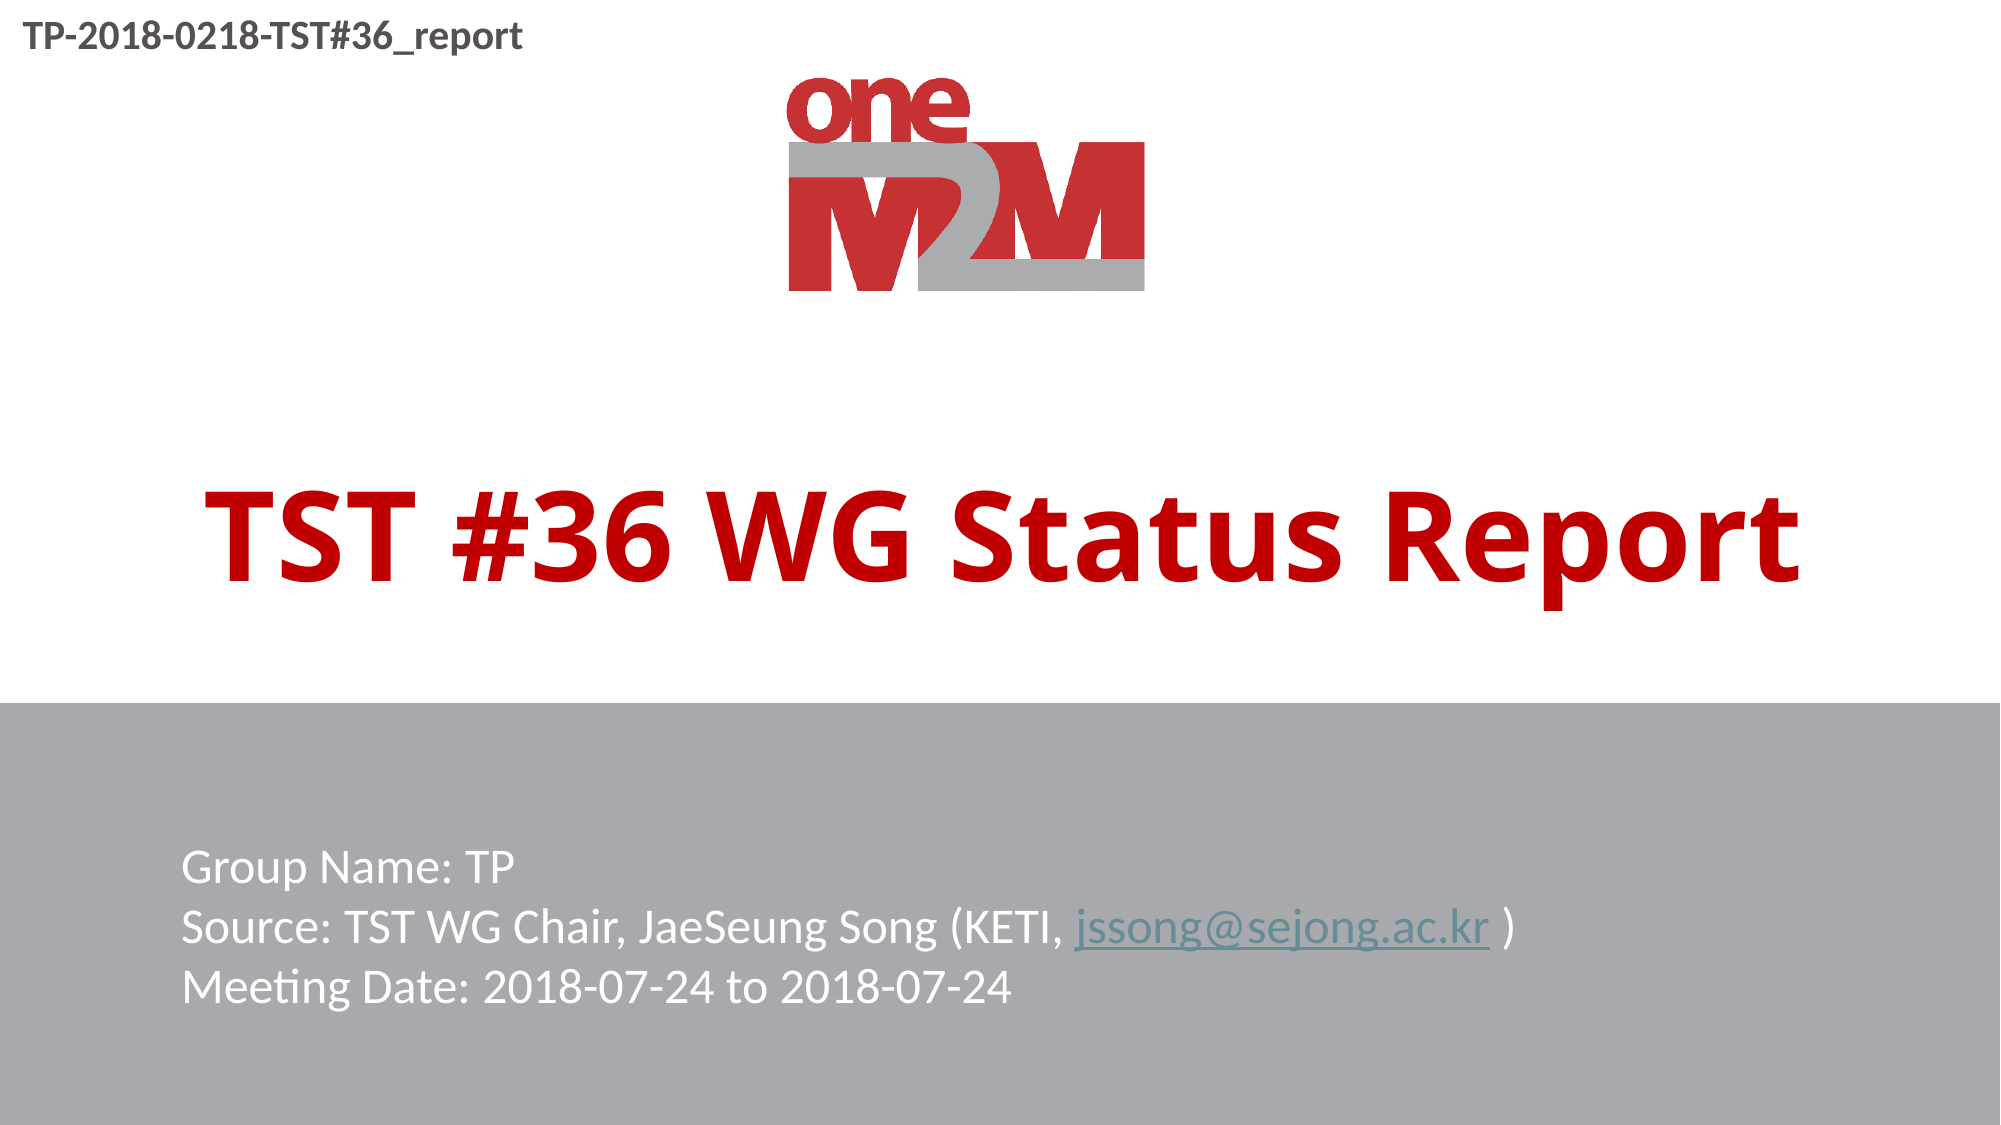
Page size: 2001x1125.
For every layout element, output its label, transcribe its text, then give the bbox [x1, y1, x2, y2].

picture [742, 31, 1189, 224]
title TST #36 WG Status Report [77, 224, 1931, 617]
text_box TP-2018-0218-TST#36_report [7, 0, 539, 65]
text_box Group Name: TP Source: TST WG Chair, JaeSeung Song (KETI, jssong@sejong.ac.kr ) Meeting Date: 2018-07-24 to 2018-07-24 [166, 826, 1859, 1022]
